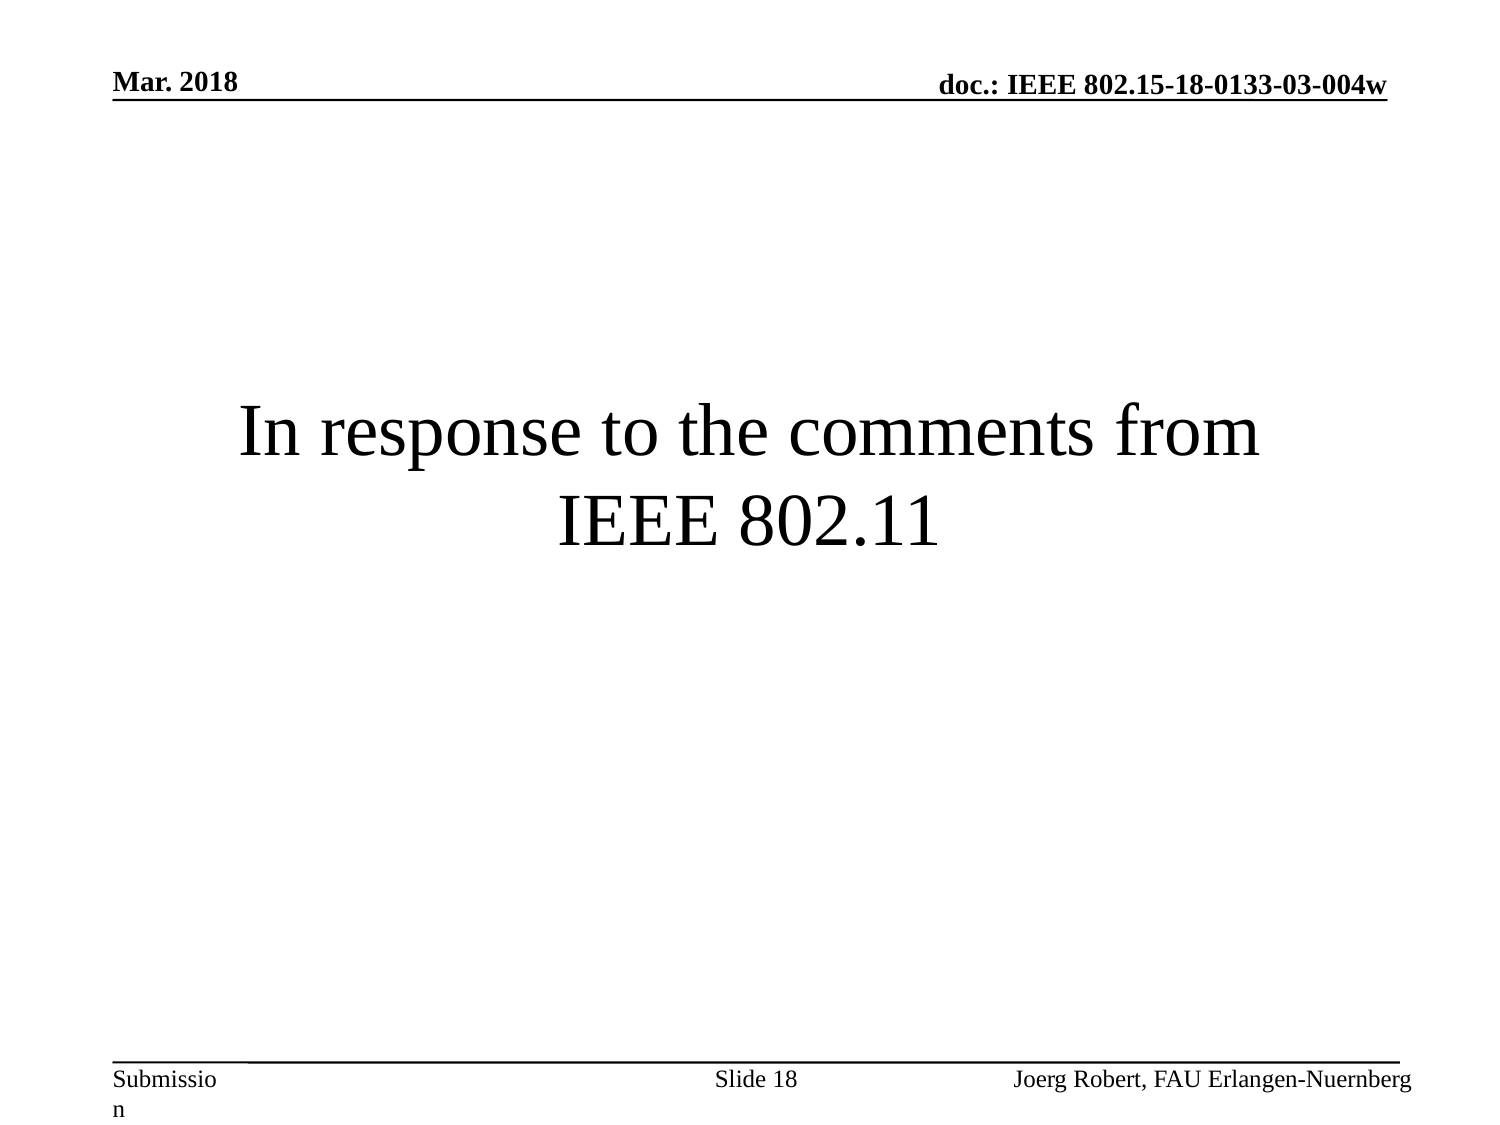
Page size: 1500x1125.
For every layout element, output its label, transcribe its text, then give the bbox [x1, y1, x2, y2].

title In response to the comments from IEEE 802.11 [112, 349, 1388, 591]
footer Joerg Robert, FAU Erlangen-Nuernberg [900, 1062, 1413, 1093]
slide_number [112, 62, 375, 98]
slide_number Slide 18 [712, 1062, 800, 1093]
